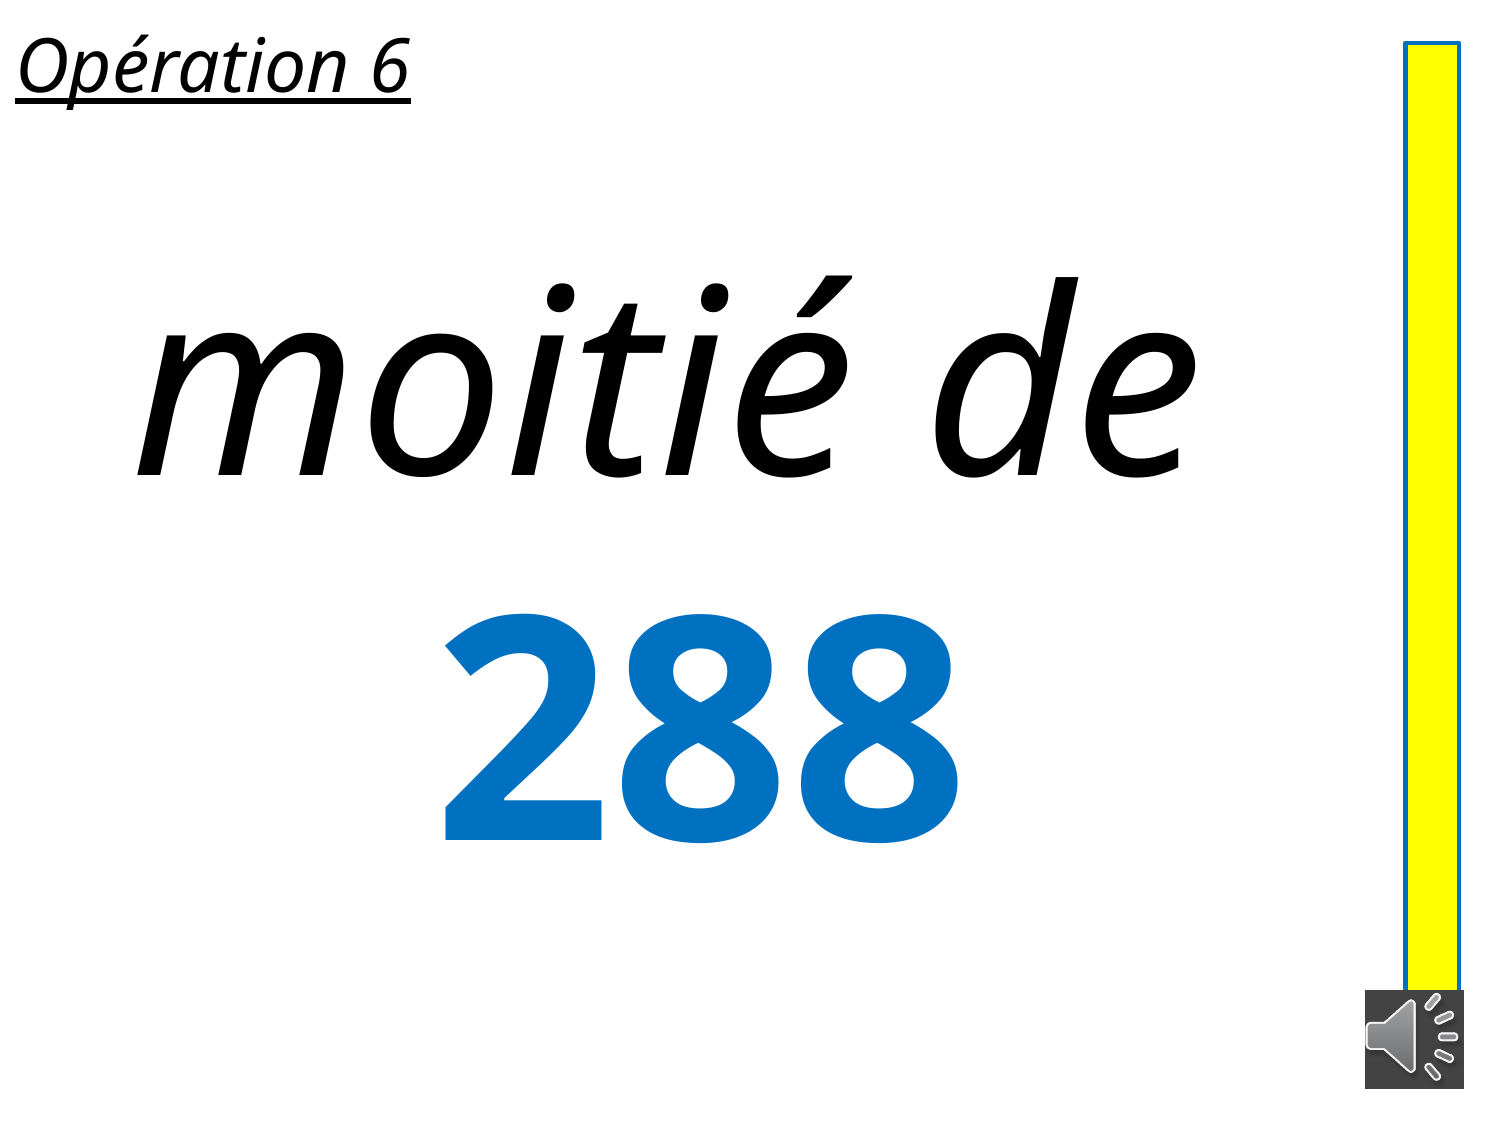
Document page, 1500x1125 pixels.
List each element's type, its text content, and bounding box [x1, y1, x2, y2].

title Opération 6 [0, 0, 502, 126]
text_box [1403, 41, 1461, 987]
text_box moitié de 288 [0, 207, 1403, 910]
picture [1364, 989, 1465, 1090]
